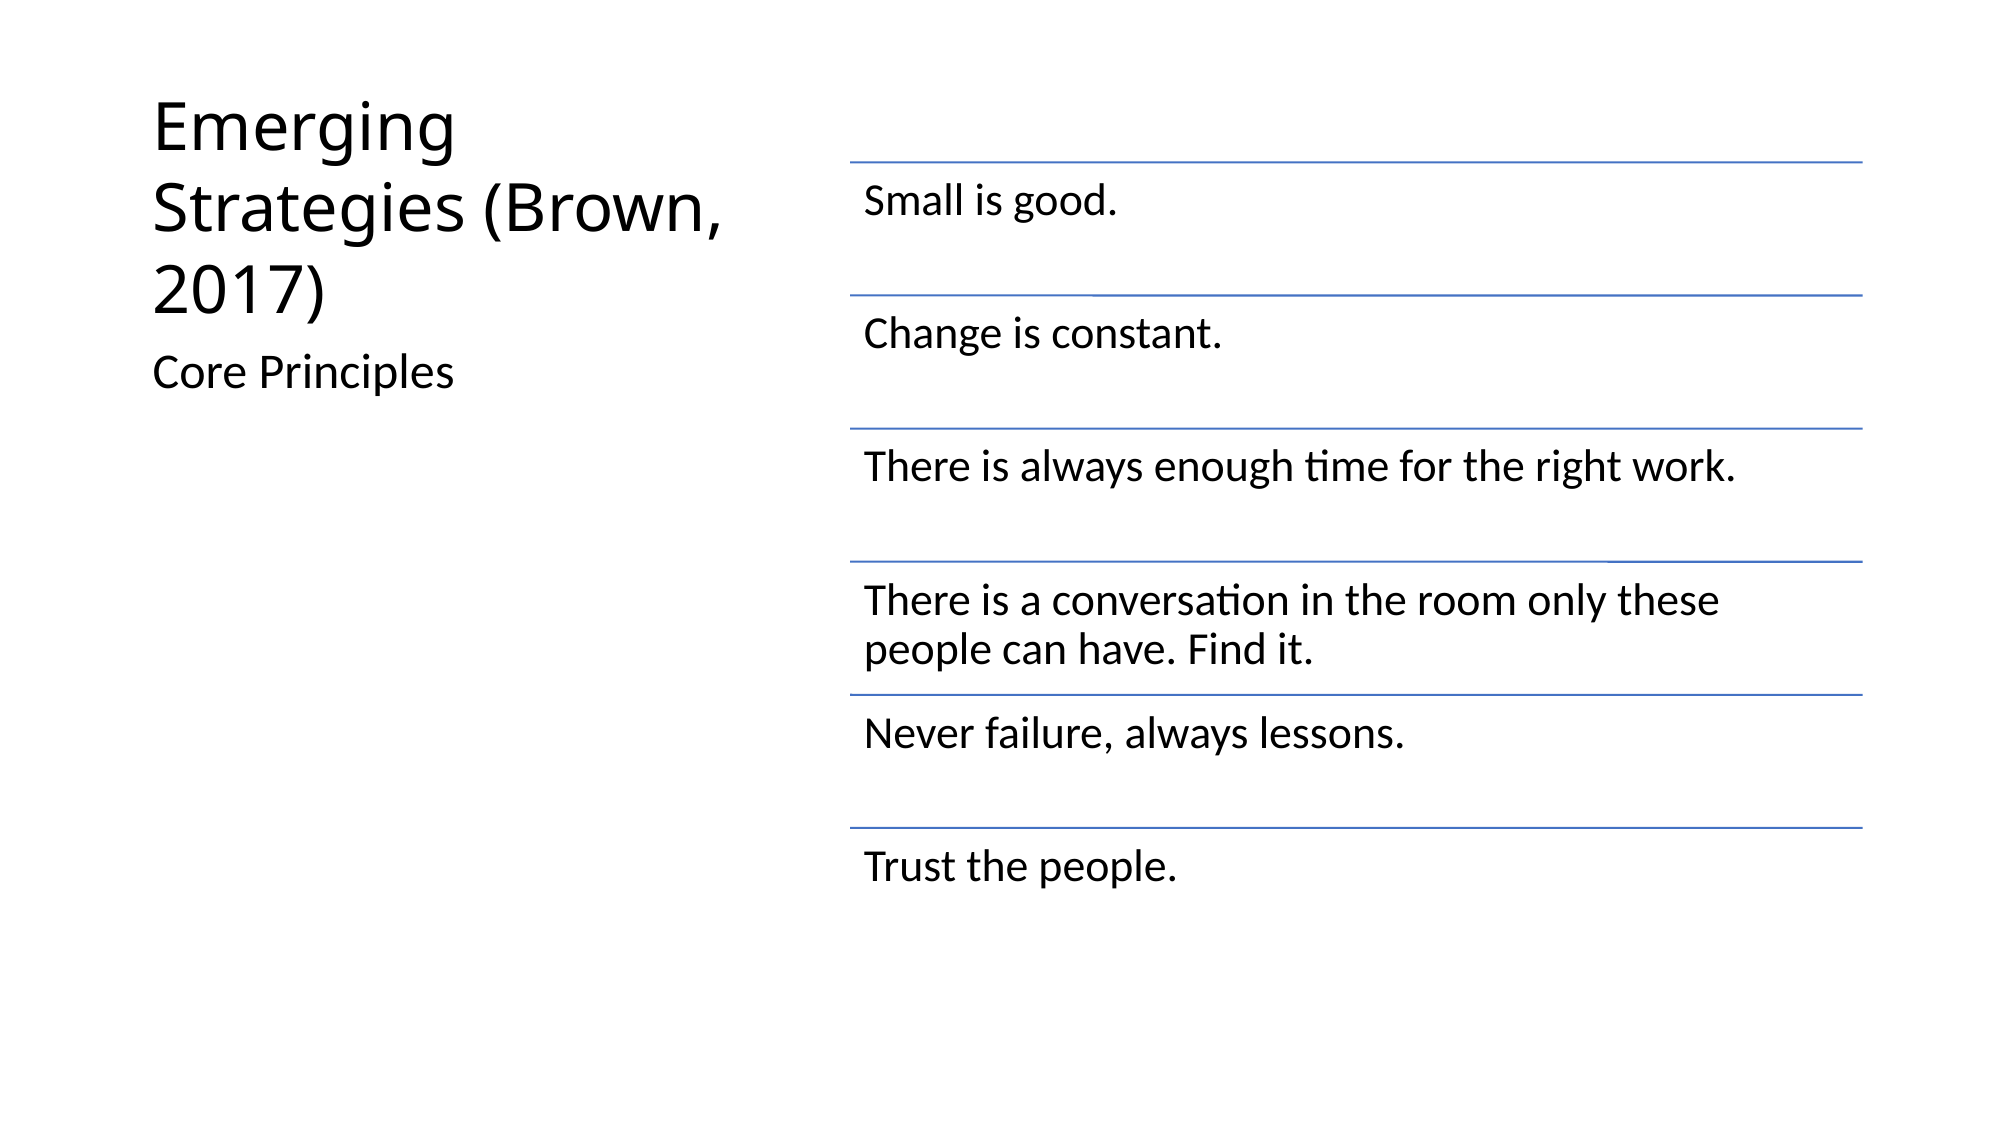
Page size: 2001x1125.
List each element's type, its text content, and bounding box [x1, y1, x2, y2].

title Emerging Strategies (Brown, 2017) [137, 75, 783, 337]
list Core Principles [137, 337, 783, 963]
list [850, 161, 1863, 962]
